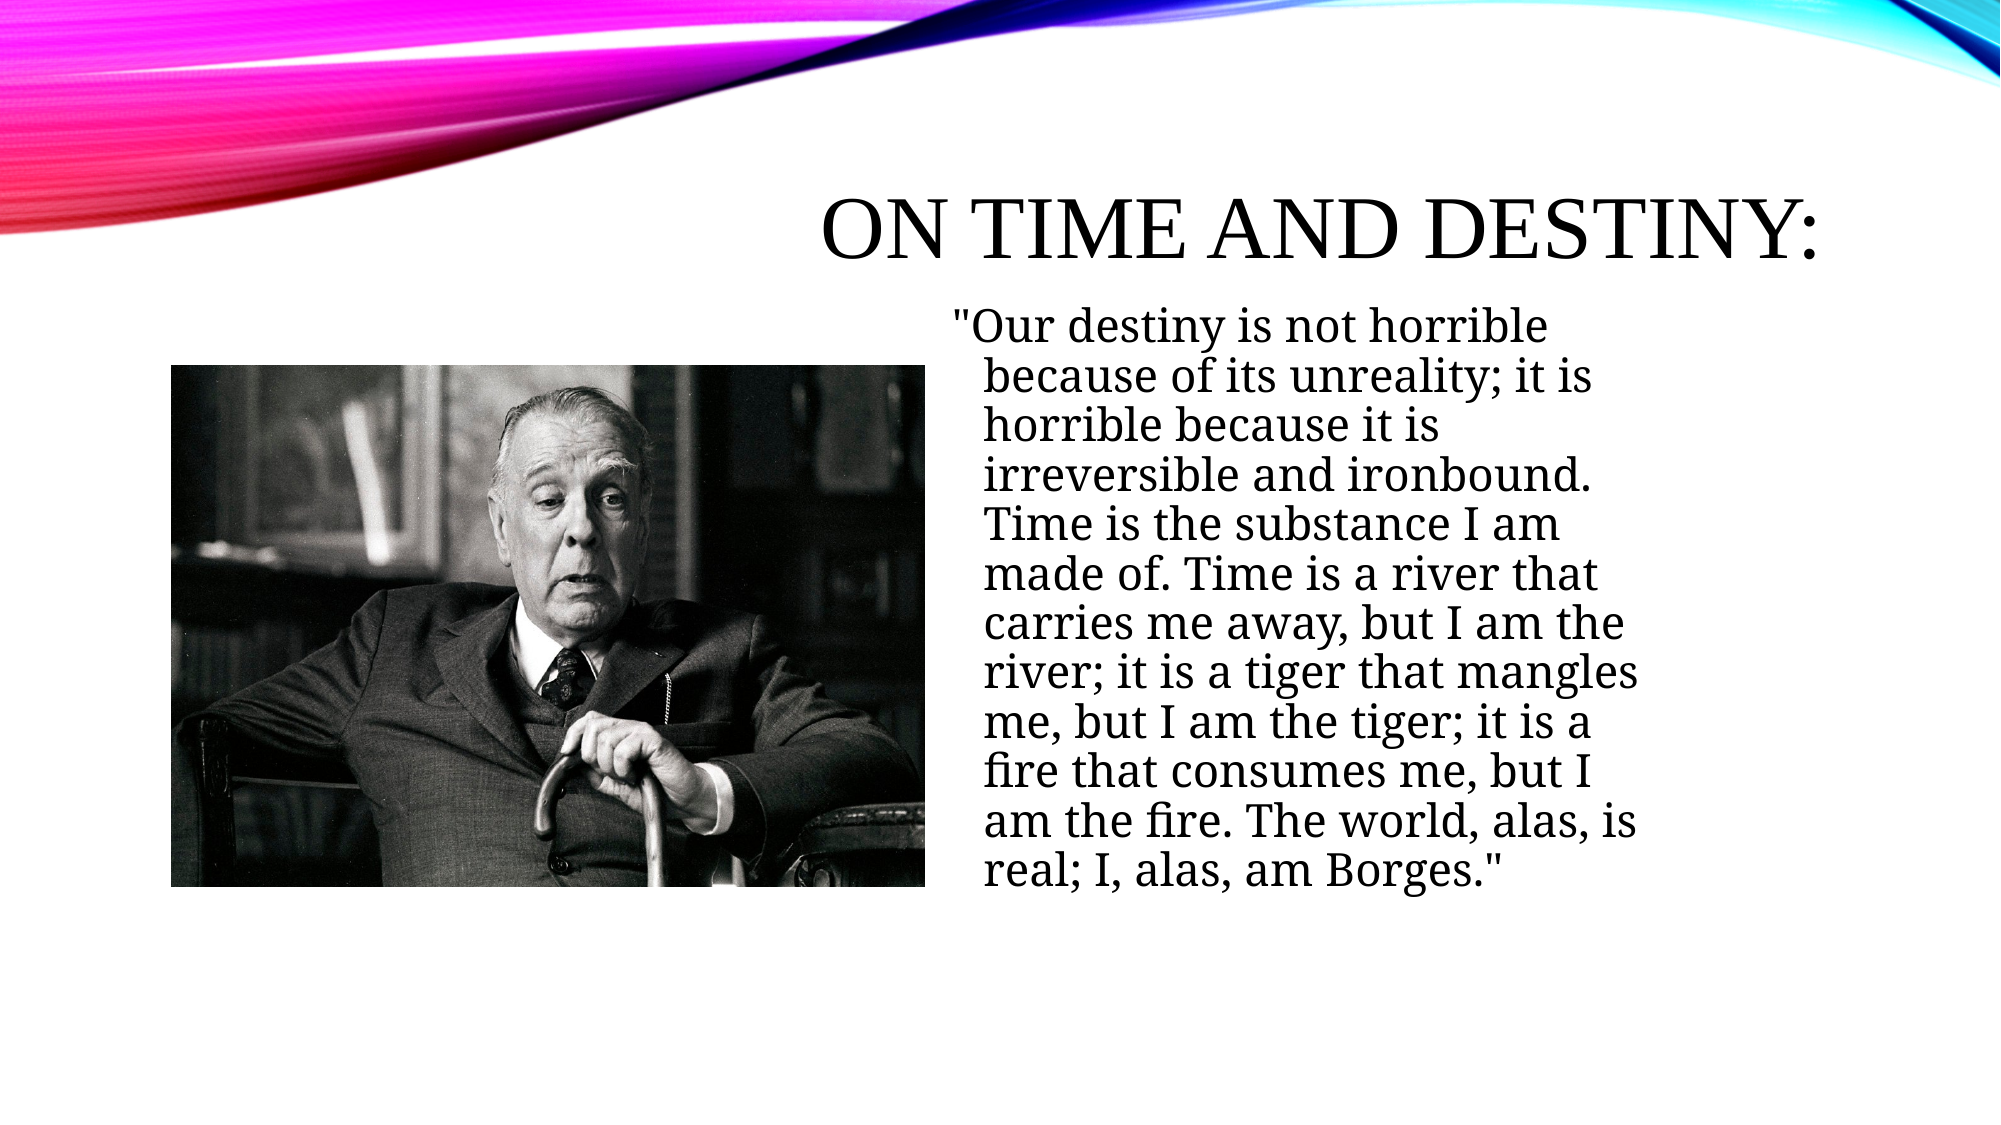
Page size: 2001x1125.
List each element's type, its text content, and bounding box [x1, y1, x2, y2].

title On Time and Destiny: [633, 119, 1839, 340]
list "Our destiny is not horrible because of its unreality; it is horrible because it is irreversible and ironbound. Time is the substance I am made of. Time is a river that carries me away, but I am the river; it is a tiger that mangles me, but I am the tiger; it is a fire that consumes me, but I am the fire. The world, alas, is real; I, alas, am Borges." [911, 340, 1678, 934]
picture [1910, 0, 2000, 45]
picture [1890, 0, 2000, 75]
picture [171, 365, 925, 887]
picture [0, 0, 2000, 237]
